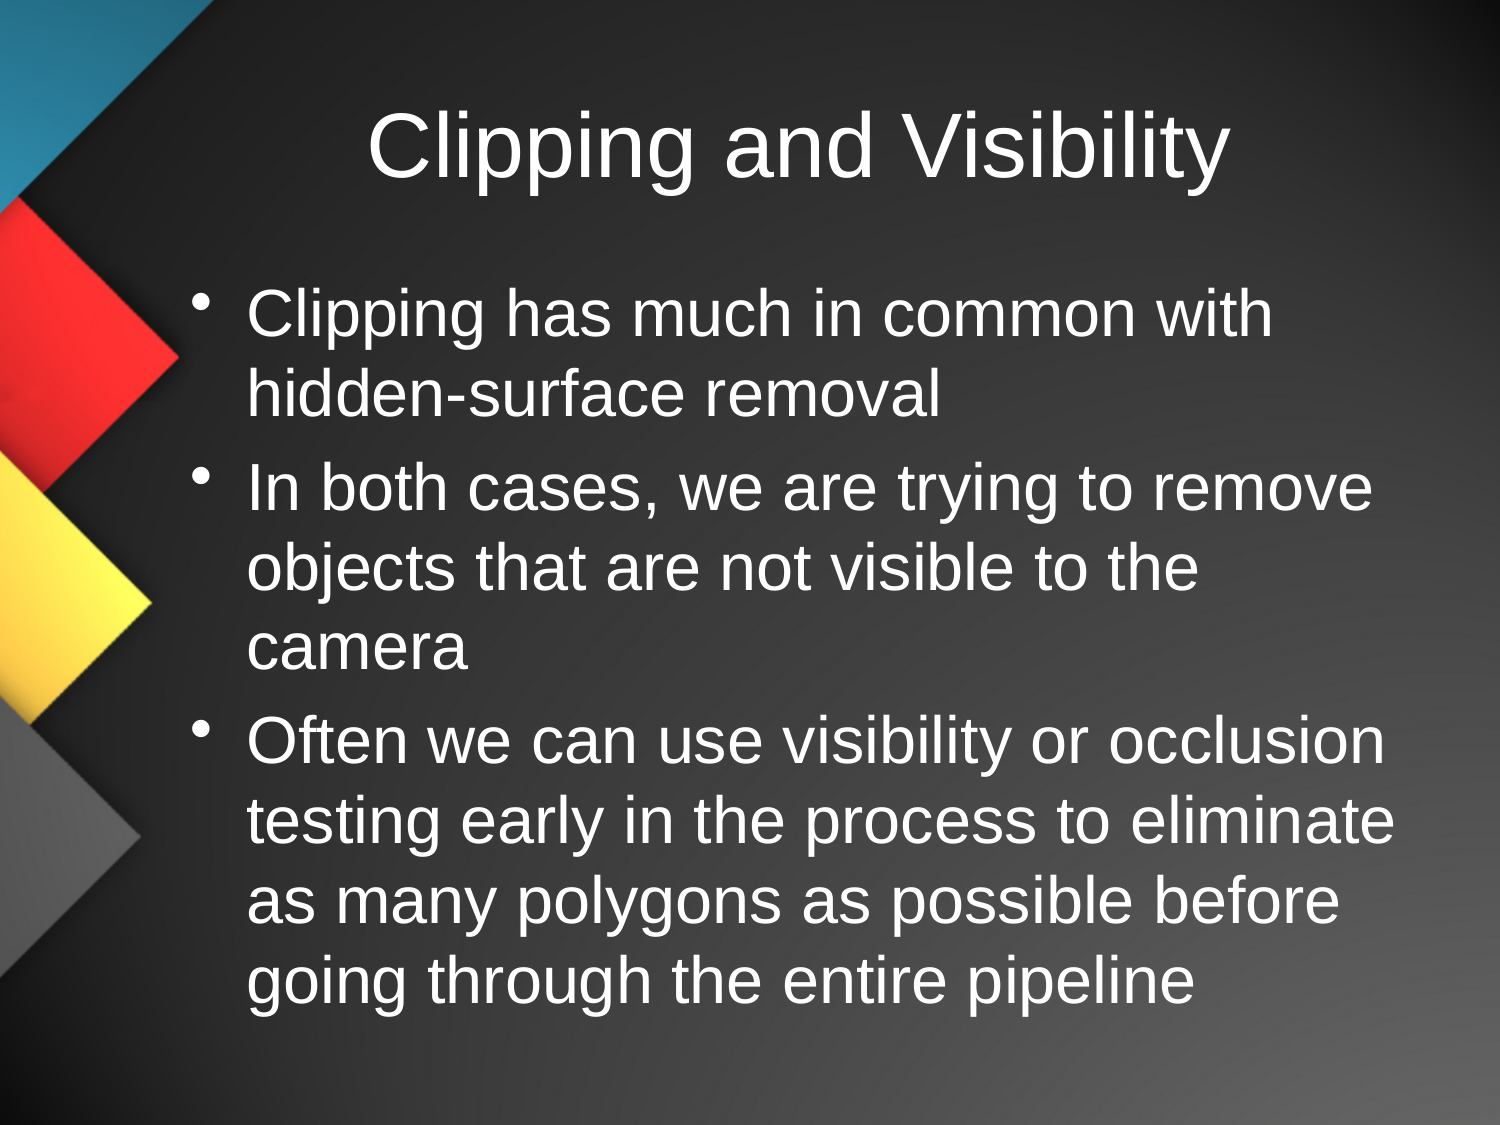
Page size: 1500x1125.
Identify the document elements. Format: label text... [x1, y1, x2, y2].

list Clipping has much in common with hidden-surface removal In both cases, we are trying to remove objects that are not visible to the camera Often we can use visibility or occlusion testing early in the process to eliminate as many polygons as possible before going through the entire pipeline [174, 262, 1426, 1006]
picture [0, 0, 1500, 1125]
title Clipping and Visibility [174, 44, 1426, 238]
